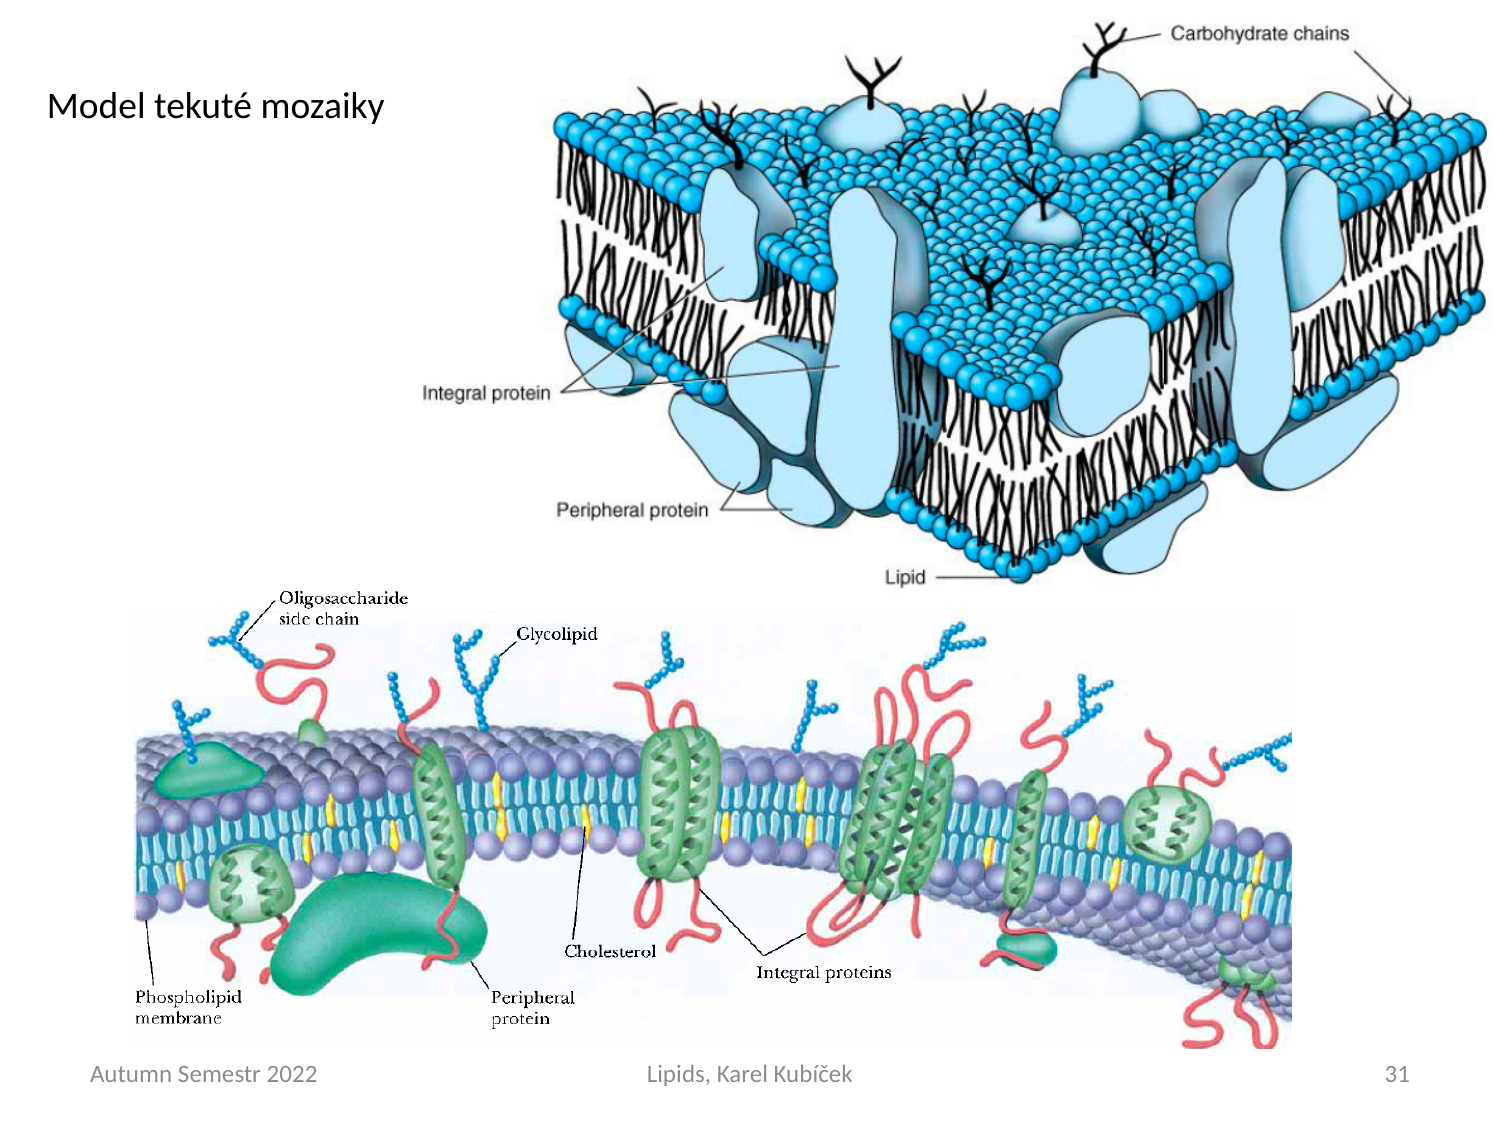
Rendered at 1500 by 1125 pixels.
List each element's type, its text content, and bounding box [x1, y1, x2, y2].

footer Lipids, Karel Kubíček [512, 1065, 988, 1103]
picture [131, 16, 1492, 1057]
text_box Model tekuté mozaiky [32, 73, 415, 134]
slide_number 31 [1074, 1042, 1425, 1103]
slide_number Autumn Semestr 2022 [75, 1042, 425, 1103]
